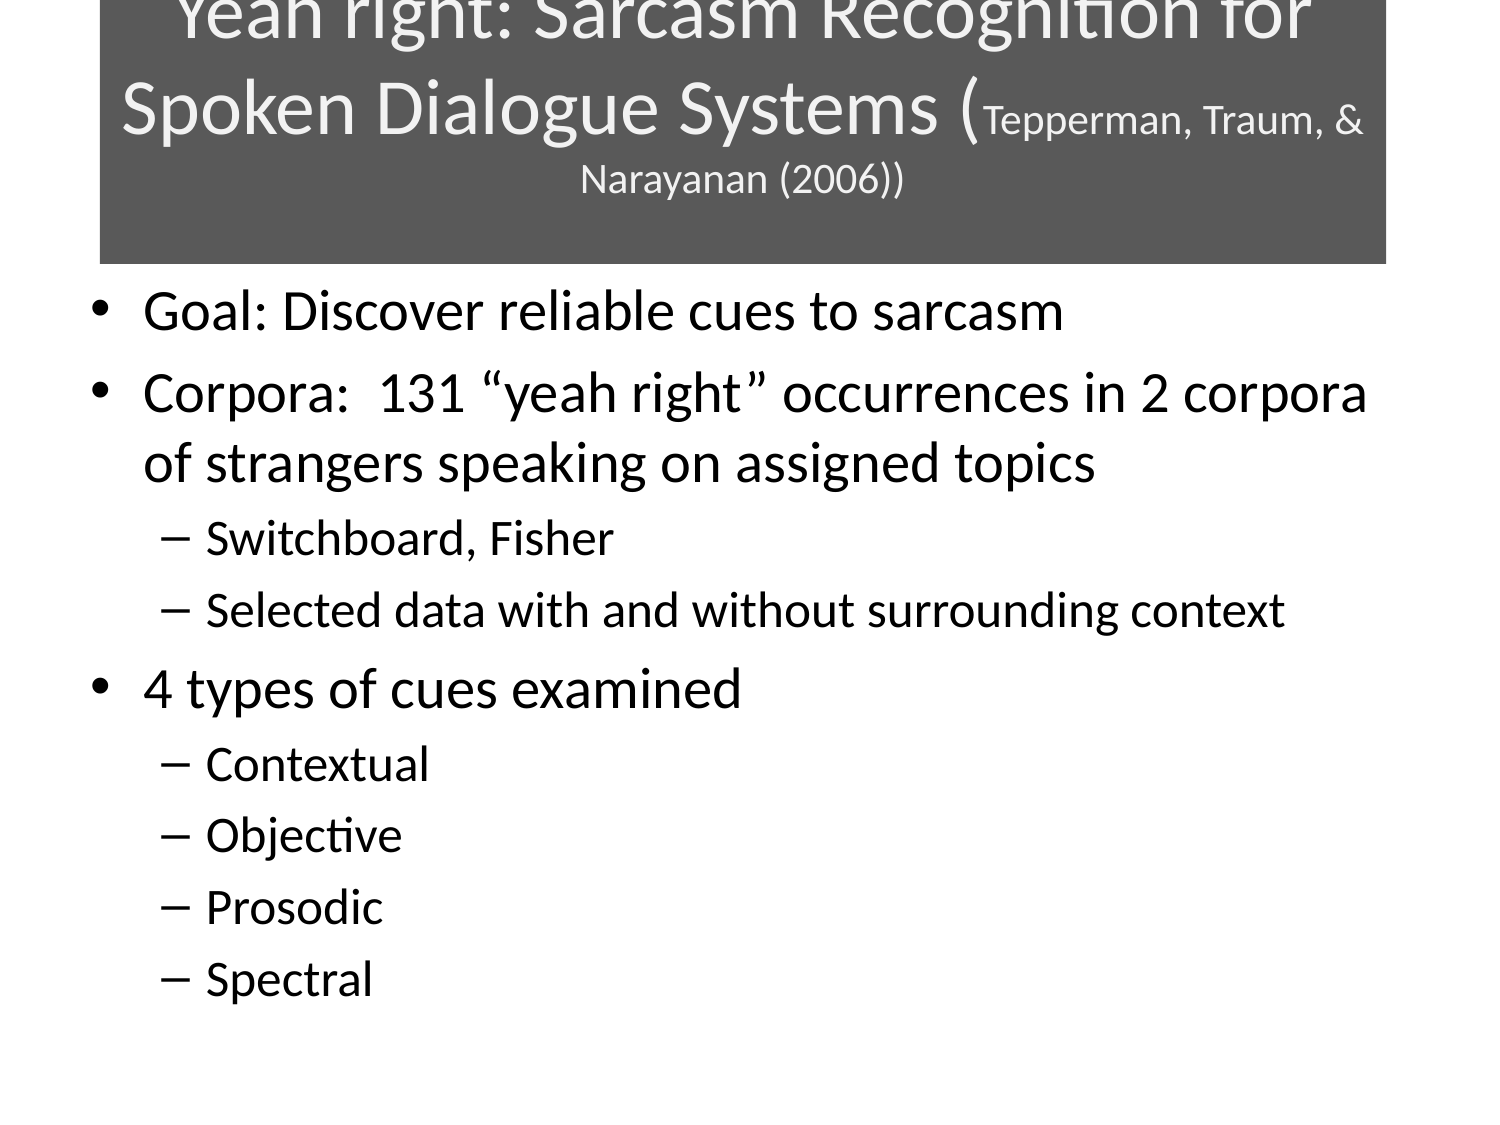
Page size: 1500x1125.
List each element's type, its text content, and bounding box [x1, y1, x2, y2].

title Yeah right: Sarcasm Recognition for Spoken Dialogue Systems (Tepperman, Traum, & Narayanan (2006)) [99, 0, 1387, 263]
list Goal: Discover reliable cues to sarcasm Corpora: 131 “yeah right” occurrences in 2 corpora of strangers speaking on assigned topics Switchboard, Fisher Selected data with and without surrounding context 4 types of cues examined Contextual Objective Prosodic Spectral [75, 263, 1425, 1025]
